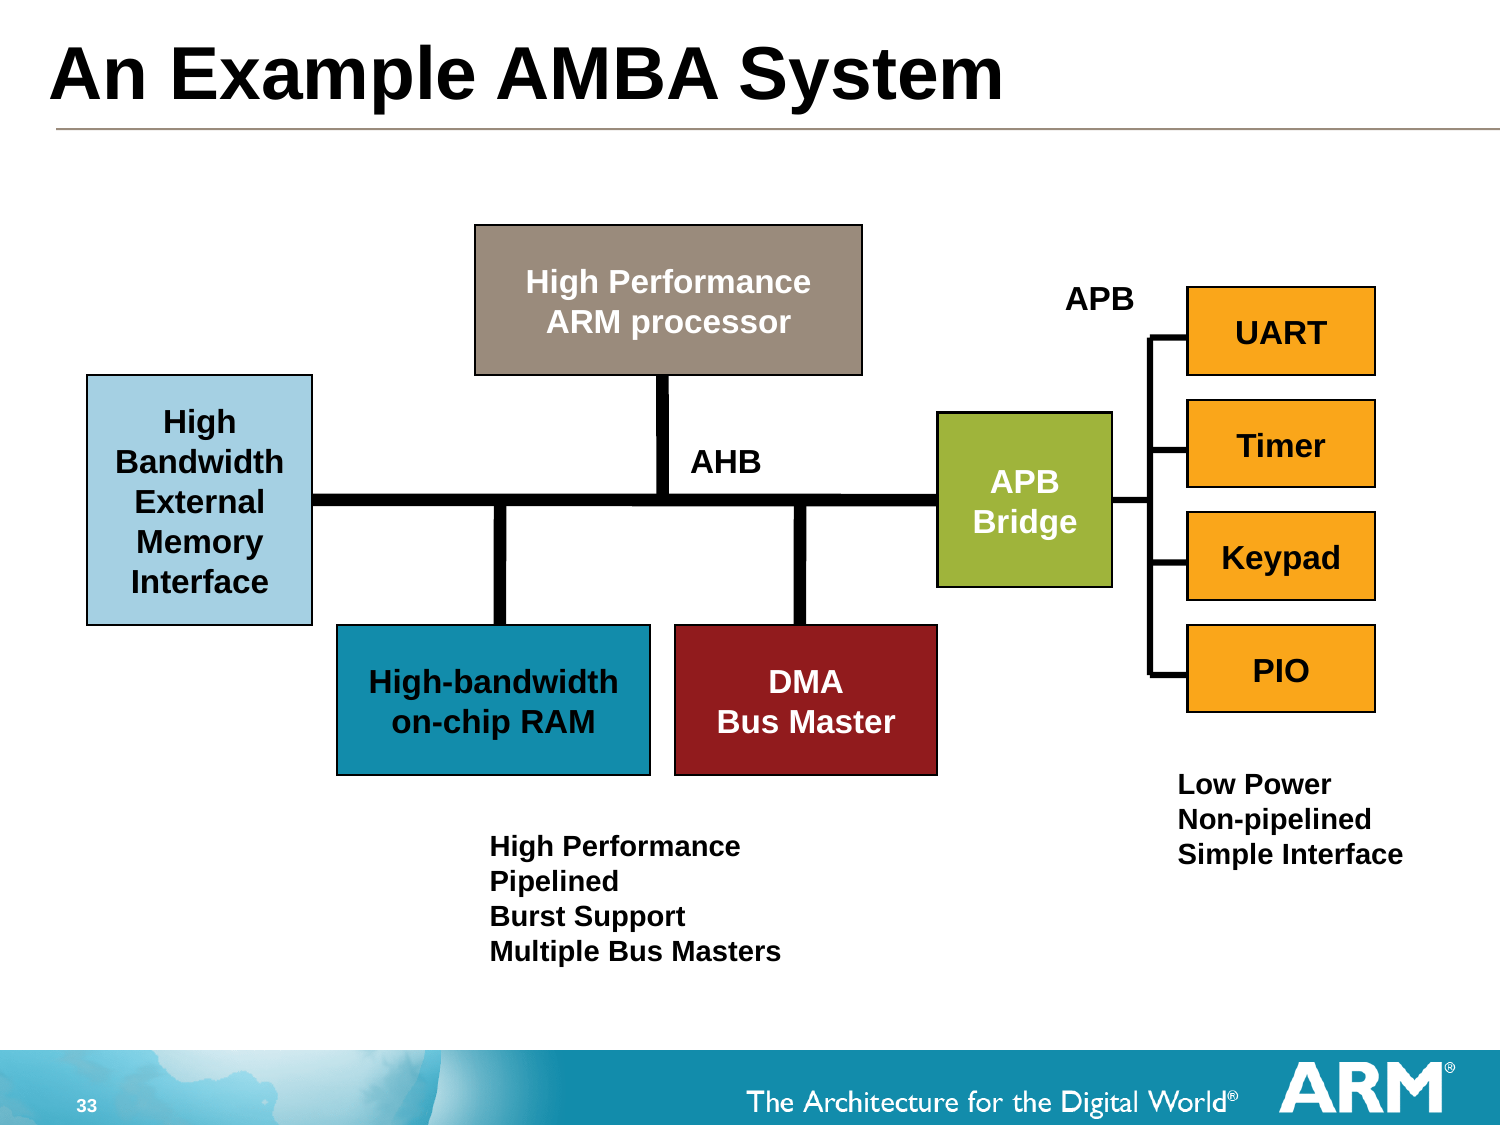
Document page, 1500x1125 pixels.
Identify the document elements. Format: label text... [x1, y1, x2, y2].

text_box High Bandwidth External Memory Interface [87, 375, 313, 625]
text_box High-bandwidth on-chip RAM [337, 624, 650, 775]
text_box High Performance Pipelined Burst Support Multiple Bus Masters [474, 820, 797, 975]
text_box APB [1050, 270, 1151, 325]
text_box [1149, 624, 1376, 713]
text_box AHB [675, 432, 777, 488]
text_box Low Power Non-pipelined Simple Interface [1162, 757, 1419, 878]
picture [0, 780, 1500, 1125]
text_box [1149, 287, 1376, 376]
title An Example AMBA System [35, 1, 1476, 139]
text_box APB Bridge [937, 412, 1113, 588]
text_box DMA Bus Master [675, 624, 938, 775]
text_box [1149, 399, 1376, 488]
text_box High Performance ARM processor [474, 224, 863, 375]
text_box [1149, 512, 1376, 601]
